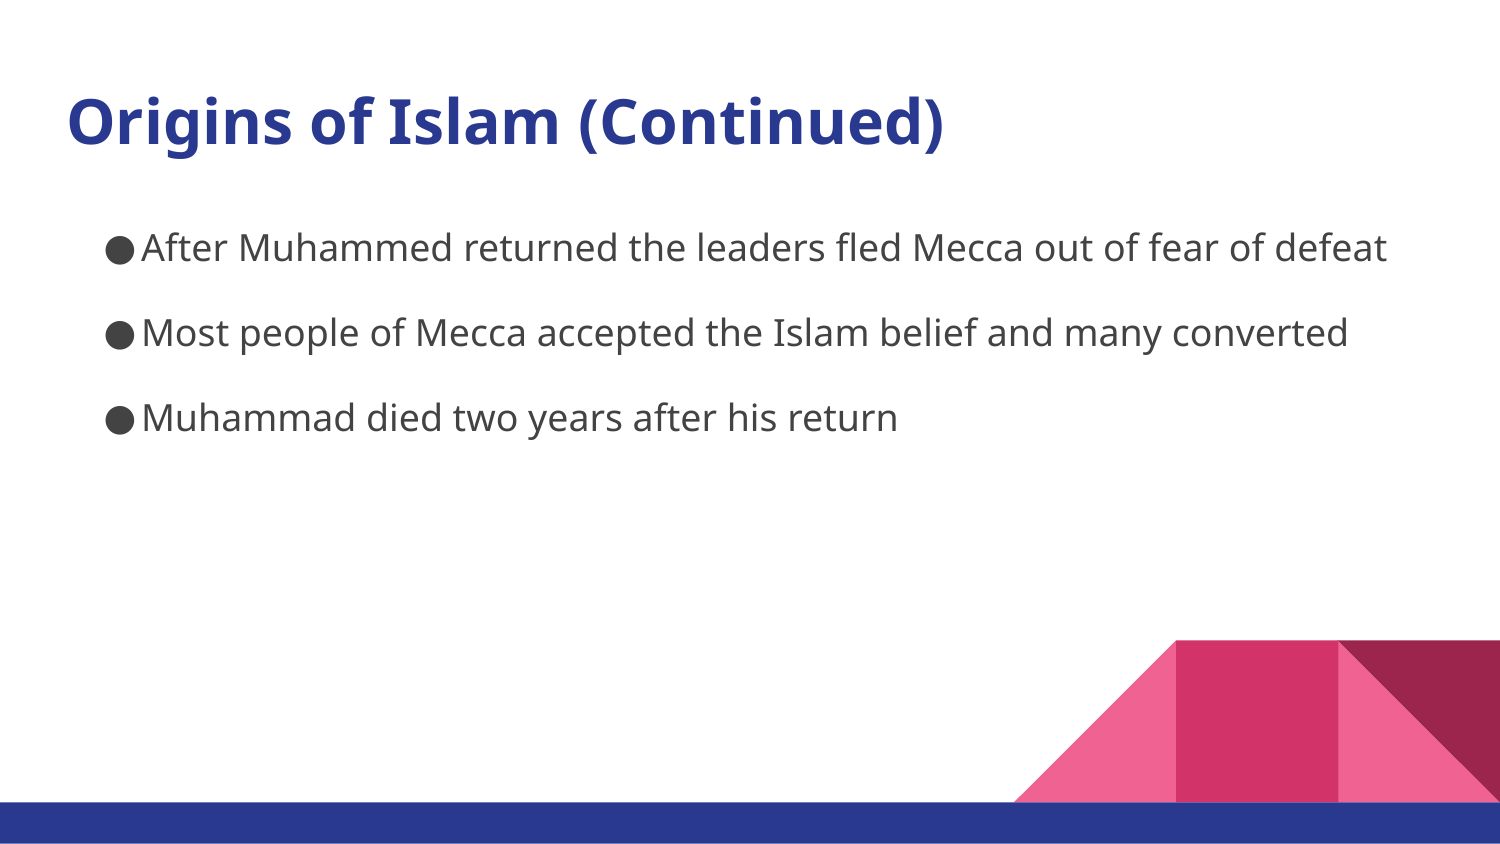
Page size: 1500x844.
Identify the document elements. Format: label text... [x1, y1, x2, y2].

list After Muhammed returned the leaders fled Mecca out of fear of defeat Most people of Mecca accepted the Islam belief and many converted Muhammad died two years after his return [51, 201, 1449, 750]
title Origins of Islam (Continued) [51, 67, 1449, 167]
